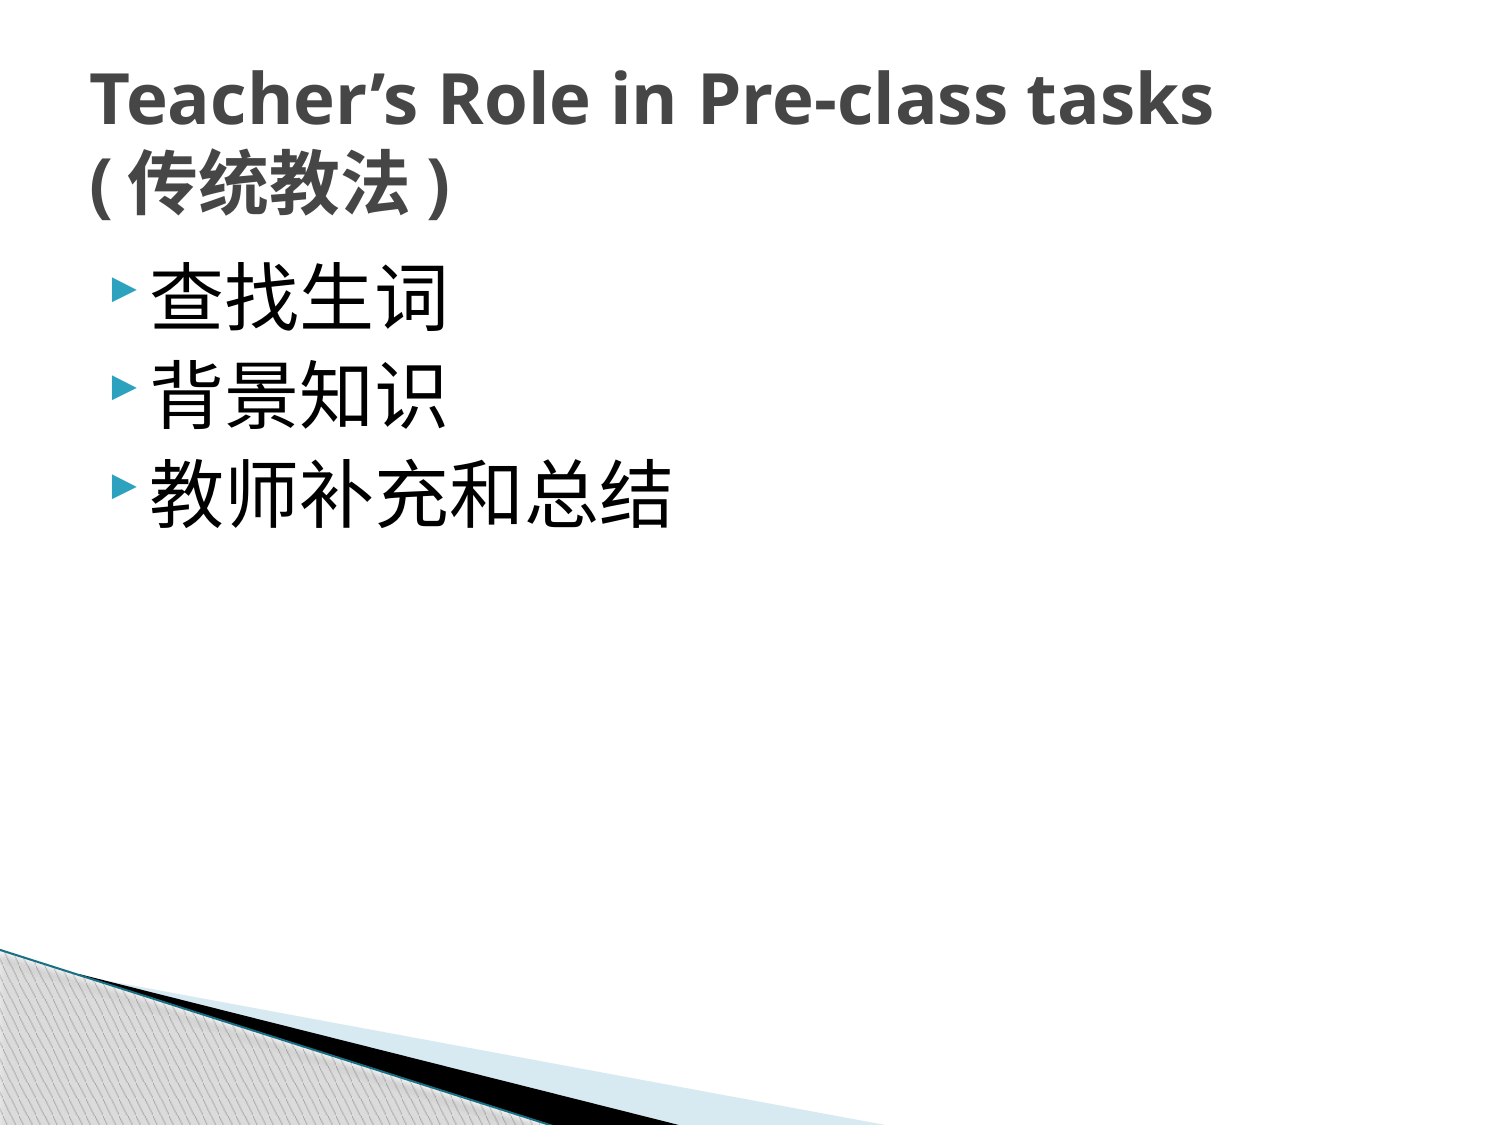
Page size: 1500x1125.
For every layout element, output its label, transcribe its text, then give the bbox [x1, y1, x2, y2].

list 查找生词 背景知识 教师补充和总结 [75, 243, 1425, 986]
title Teacher’s Role in Pre-class tasks (传统教法) [75, 45, 1425, 233]
